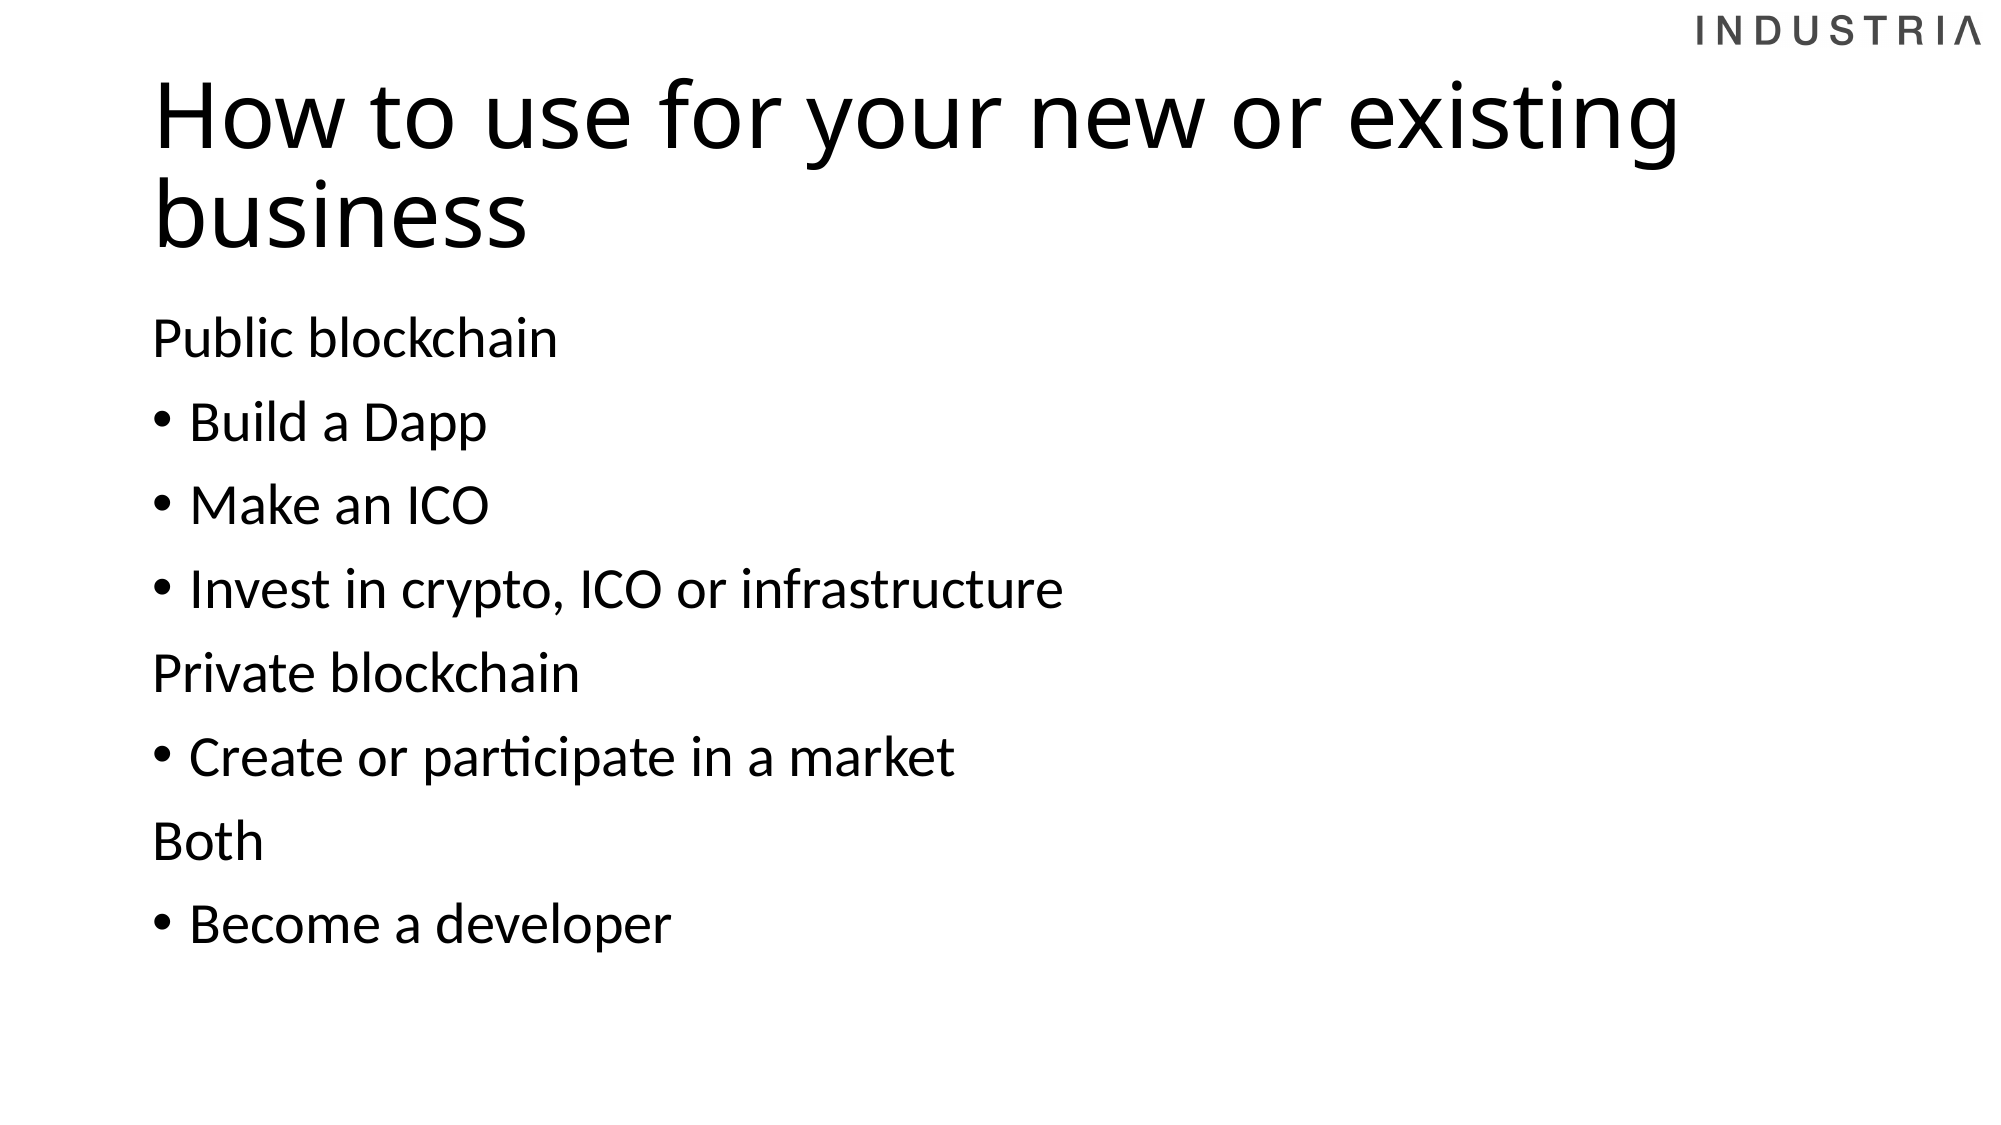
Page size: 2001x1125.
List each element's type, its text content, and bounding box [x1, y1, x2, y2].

picture [1695, 12, 1983, 48]
list Public blockchain Build a Dapp Make an ICO Invest in crypto, ICO or infrastructure Private blockchain Create or participate in a market Both Become a developer [137, 299, 1863, 1014]
title How to use for your new or existing business [137, 59, 1863, 278]
